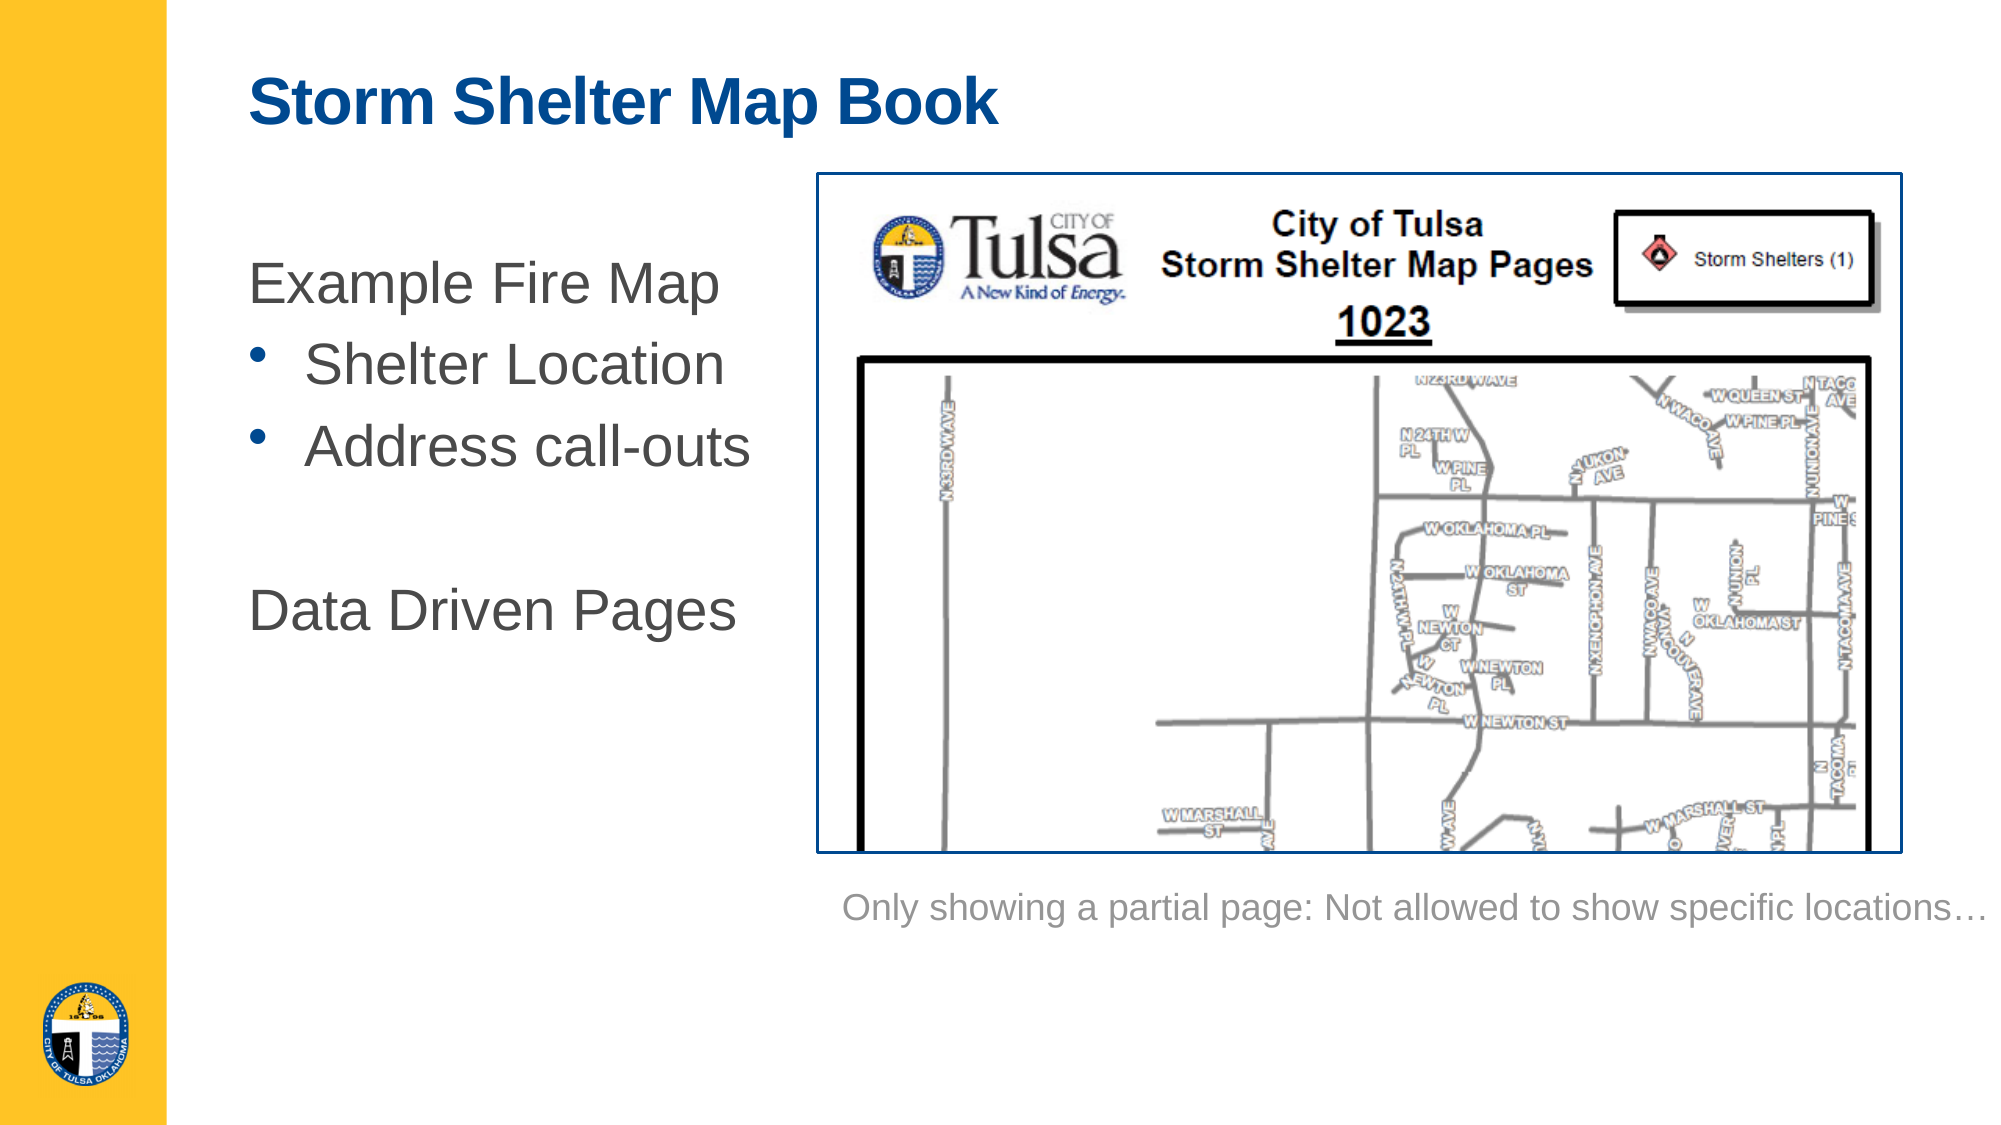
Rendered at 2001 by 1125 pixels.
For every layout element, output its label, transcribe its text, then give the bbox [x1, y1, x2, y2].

picture [37, 974, 136, 1099]
picture [818, 174, 1901, 852]
title Storm Shelter Map Book [233, 50, 1900, 138]
list Example Fire Map Shelter Location Address call-outs Data Driven Pages [233, 237, 888, 1022]
text_box Only showing a partial page: Not allowed to show specific locations… [827, 875, 2000, 936]
